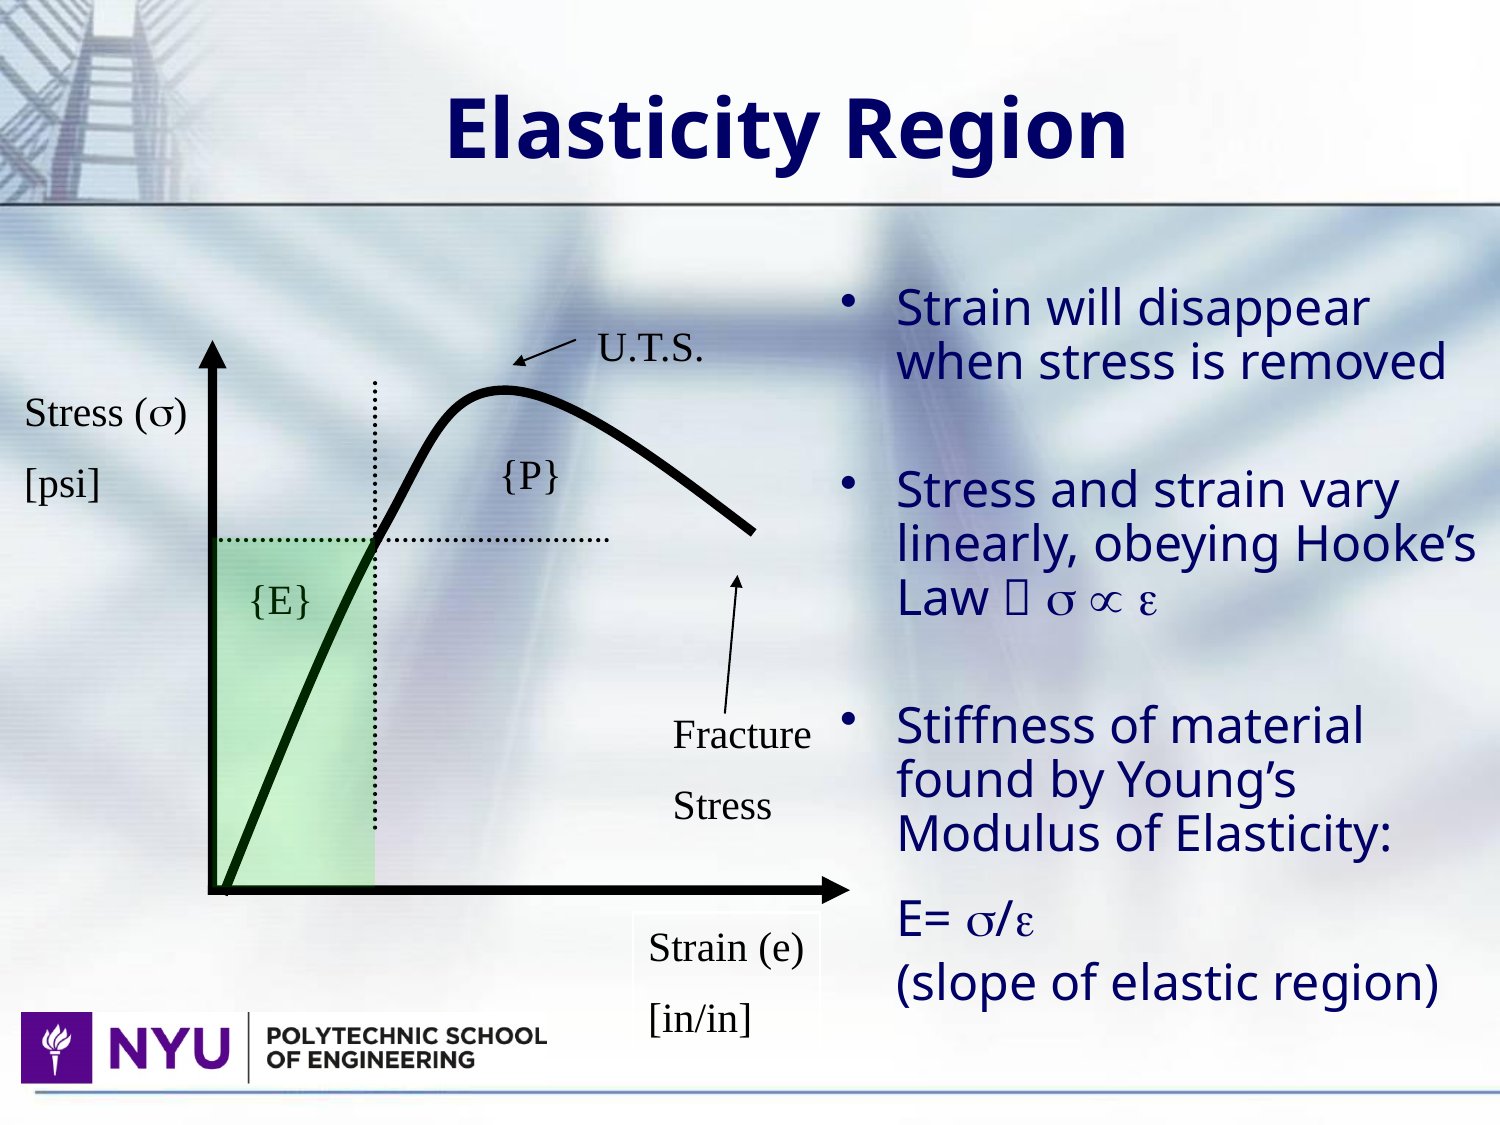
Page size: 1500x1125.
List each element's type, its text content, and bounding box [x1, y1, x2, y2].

text_box [724, 574, 743, 713]
text_box Fracture Stress [657, 699, 827, 836]
picture [0, 0, 1500, 1125]
text_box [212, 537, 375, 888]
text_box Strain (e) [in/in] [633, 912, 820, 1049]
text_box [375, 390, 750, 788]
title Elasticity Region [37, 62, 1500, 188]
text_box U.T.S. [582, 312, 720, 378]
text_box [206, 340, 219, 537]
list Strain will disappear when stress is removed Stress and strain vary linearly, obeying Hooke’s Law  s  e Stiffness of material found by Young’s Modulus of Elasticity: E= s/e (slope of elastic region) [824, 274, 1500, 938]
text_box [213, 883, 850, 897]
text_box Stress (s) [psi] [9, 377, 203, 514]
text_box [512, 340, 575, 367]
text_box {P} [483, 440, 577, 505]
